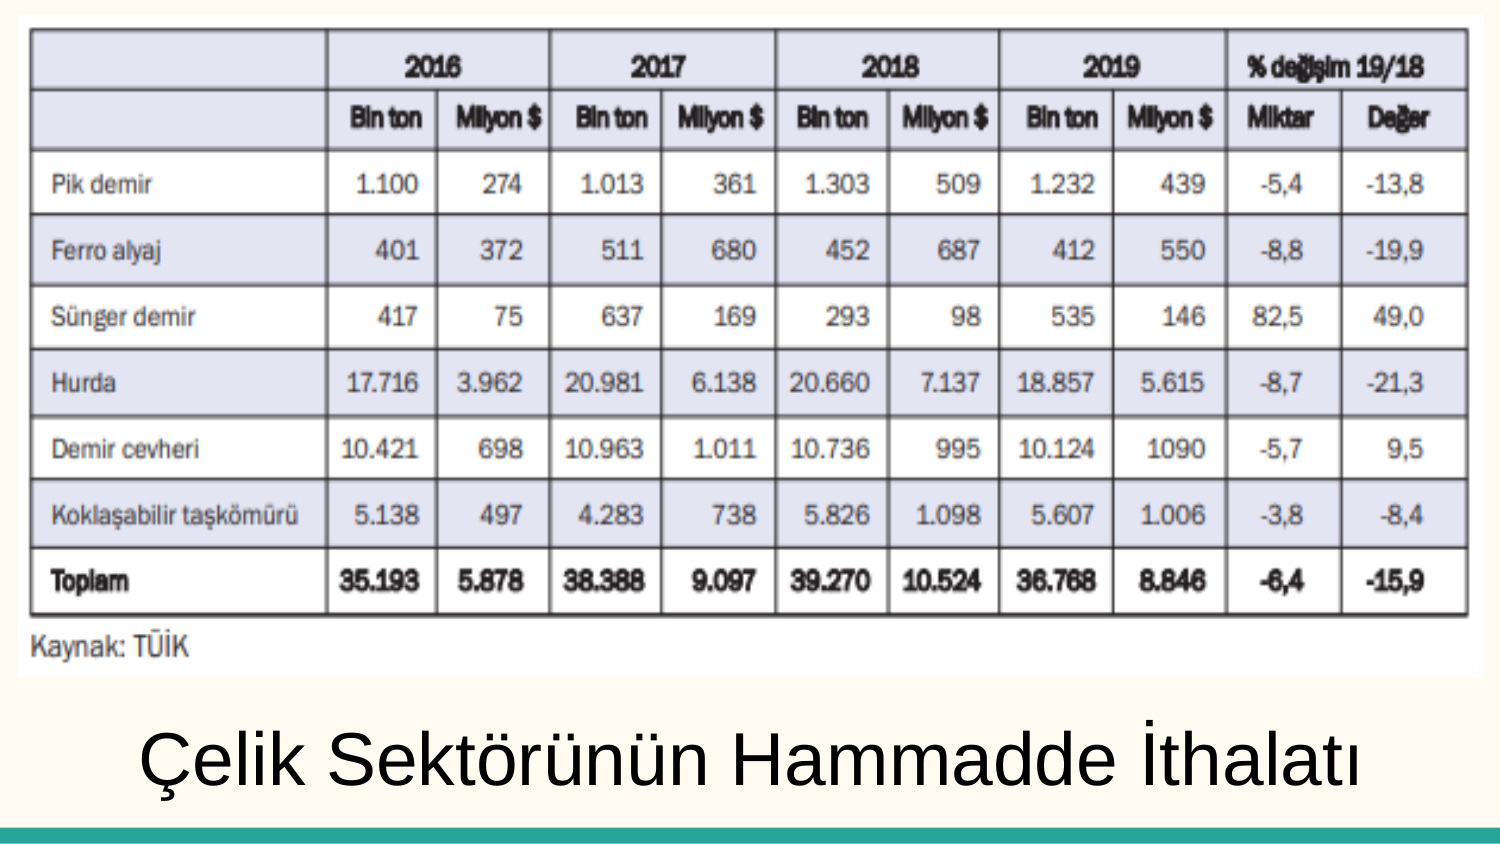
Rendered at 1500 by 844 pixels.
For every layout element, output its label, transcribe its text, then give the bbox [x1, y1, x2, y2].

text_box Çelik Sektörünün Hammadde İthalatı [19, 703, 1484, 809]
picture [17, 15, 1484, 678]
